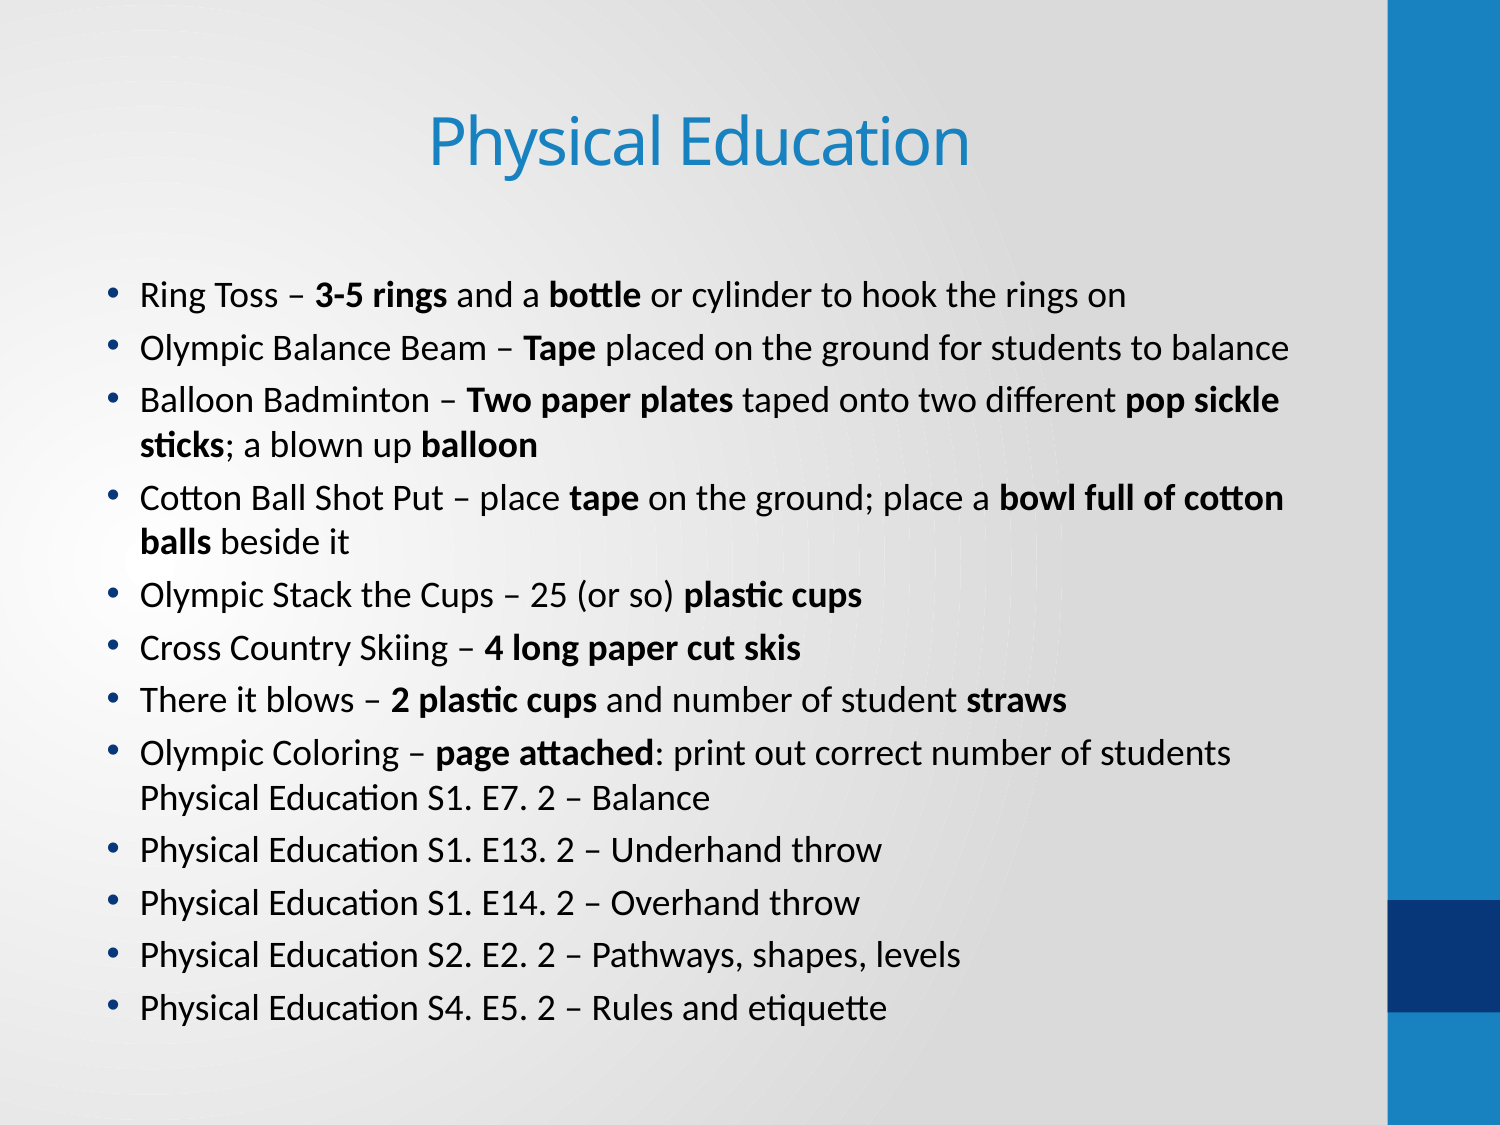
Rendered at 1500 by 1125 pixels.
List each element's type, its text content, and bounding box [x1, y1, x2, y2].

title Physical Education [75, 45, 1325, 233]
list Ring Toss – 3-5 rings and a bottle or cylinder to hook the rings on Olympic Balance Beam – Tape placed on the ground for students to balance Balloon Badminton – Two paper plates taped onto two different pop sickle sticks; a blown up balloon Cotton Ball Shot Put – place tape on the ground; place a bowl full of cotton balls beside it Olympic Stack the Cups – 25 (or so) plastic cups Cross Country Skiing – 4 long paper cut skis There it blows – 2 plastic cups and number of student straws Olympic Coloring – page attached: print out correct number of students Physical Education S1. E7. 2 – Balance Physical Education S1. E13. 2 – Underhand throw Physical Education S1. E14. 2 – Overhand throw Physical Education S2. E2. 2 – Pathways, shapes, levels Physical Education S4. E5. 2 – Rules and etiquette [75, 262, 1325, 1050]
